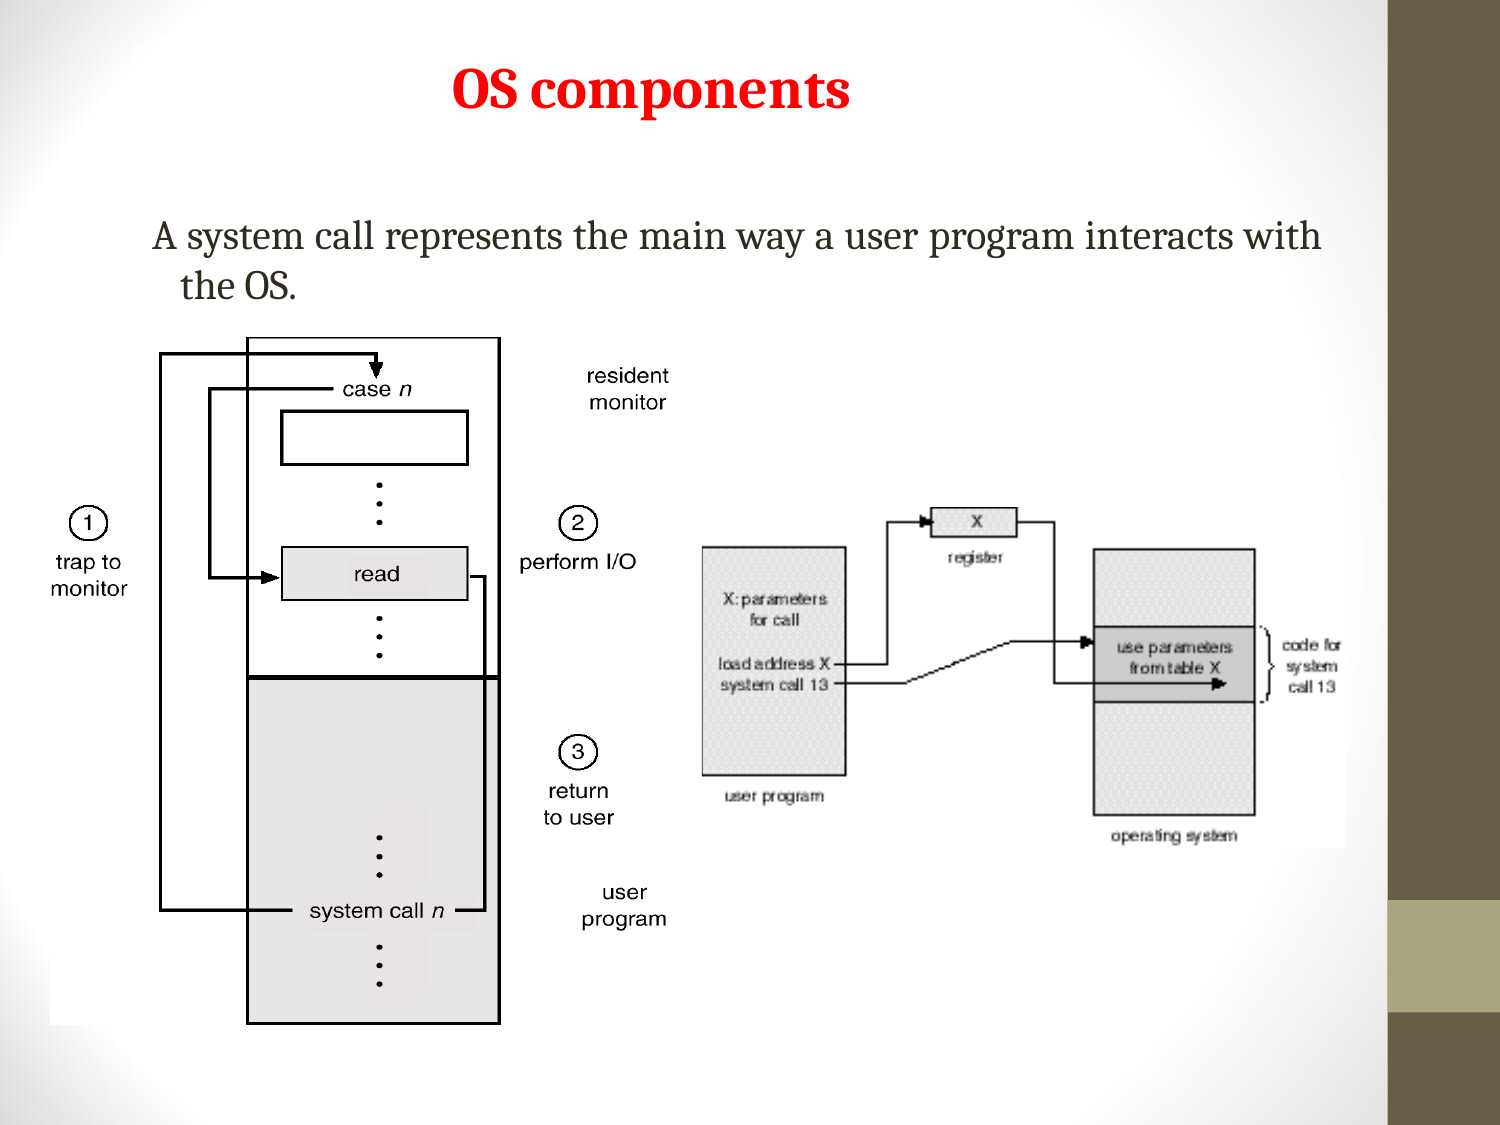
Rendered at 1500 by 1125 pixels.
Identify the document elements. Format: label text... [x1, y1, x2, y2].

text_box OS components [412, 42, 892, 128]
text_box A system call represents the main way a user program interacts with the OS. [62, 200, 1338, 313]
picture [0, 0, 1387, 1125]
